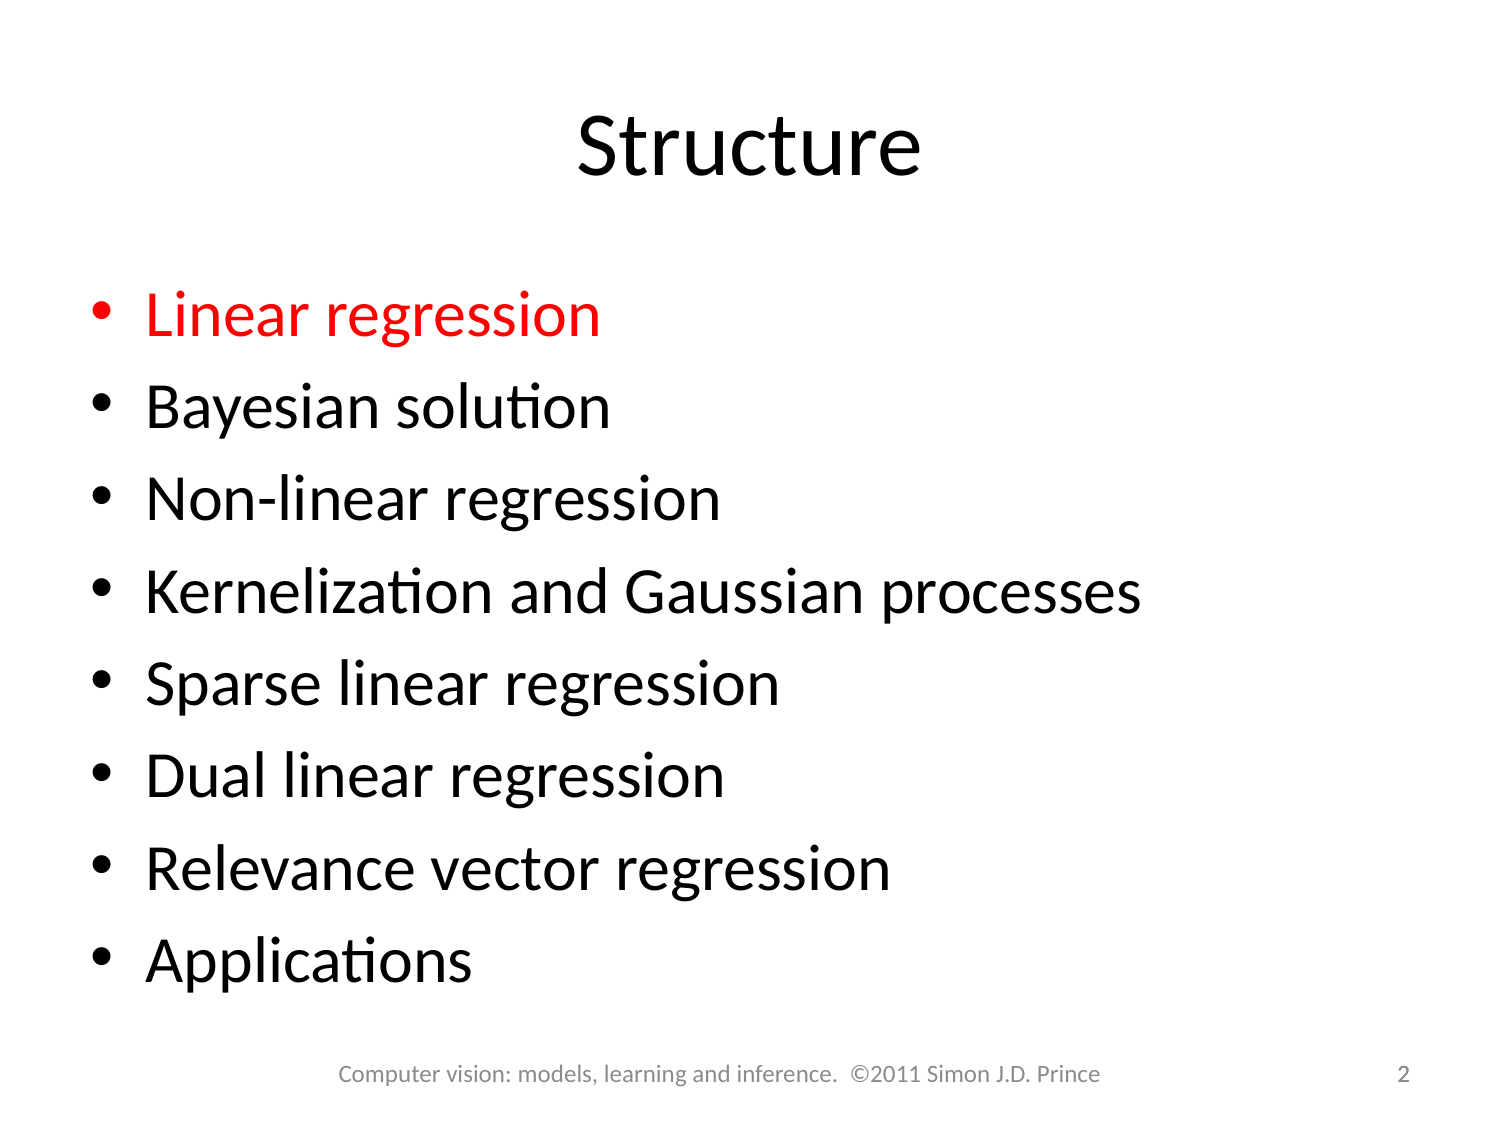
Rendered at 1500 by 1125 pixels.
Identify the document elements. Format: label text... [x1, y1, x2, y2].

text_box Computer vision: models, learning and inference. ©2011 Simon J.D. Prince [301, 1042, 1140, 1103]
list Linear regression Bayesian solution Non-linear regression Kernelization and Gaussian processes Sparse linear regression Dual linear regression Relevance vector regression Applications [75, 262, 1425, 1005]
title Structure [75, 45, 1425, 233]
text_box 2 [1140, 1042, 1425, 1103]
